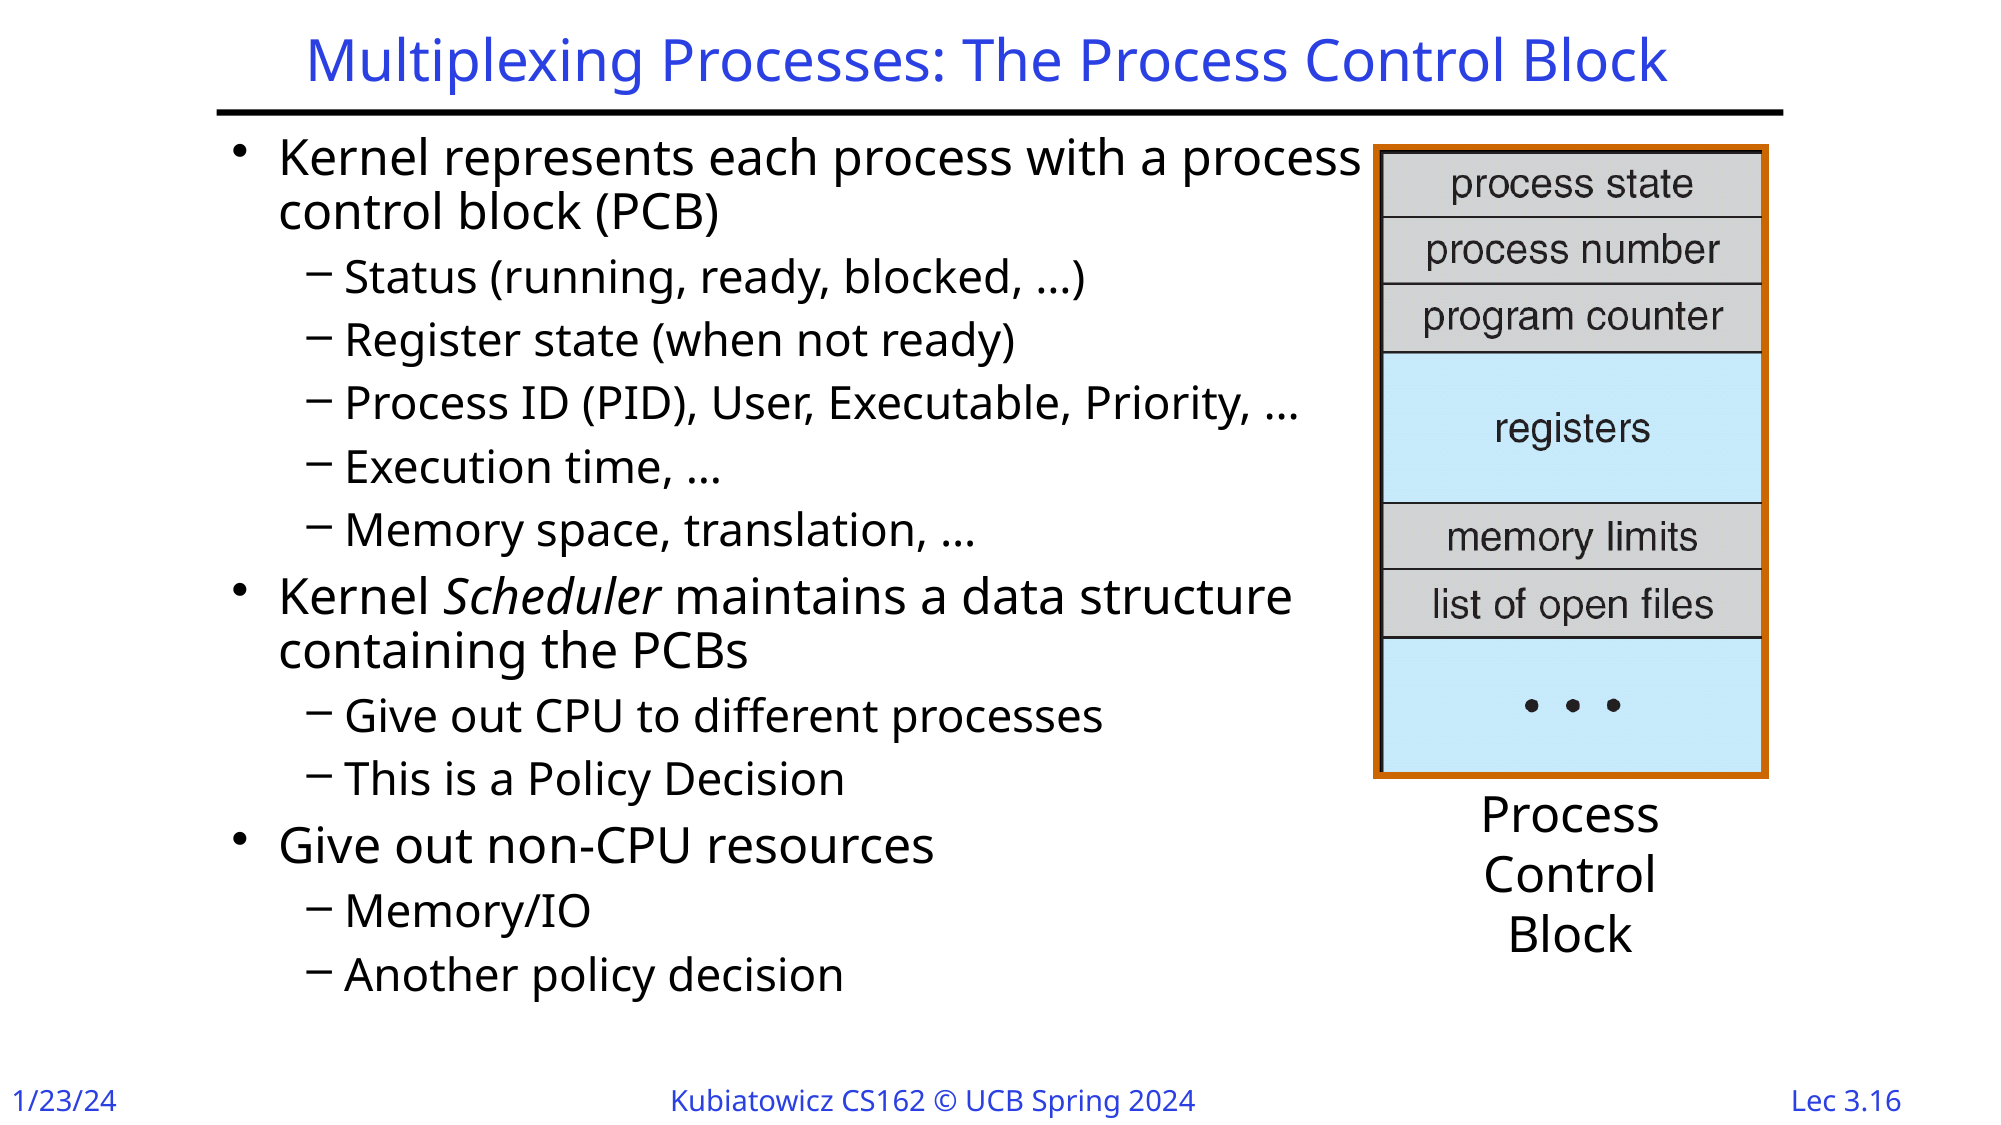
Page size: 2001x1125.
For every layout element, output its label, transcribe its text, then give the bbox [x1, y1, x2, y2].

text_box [1379, 149, 1763, 973]
title Multiplexing Processes: The Process Control Block [225, 12, 1750, 113]
list Kernel represents each process with a process control block (PCB) Status (running, ready, blocked, …) Register state (when not ready) Process ID (PID), User, Executable, Priority, … Execution time, … Memory space, translation, … Kernel Scheduler maintains a data structure containing the PCBs Give out CPU to different processes This is a Policy Decision Give out non-CPU resources Memory/IO Another policy decision [216, 125, 1380, 1050]
